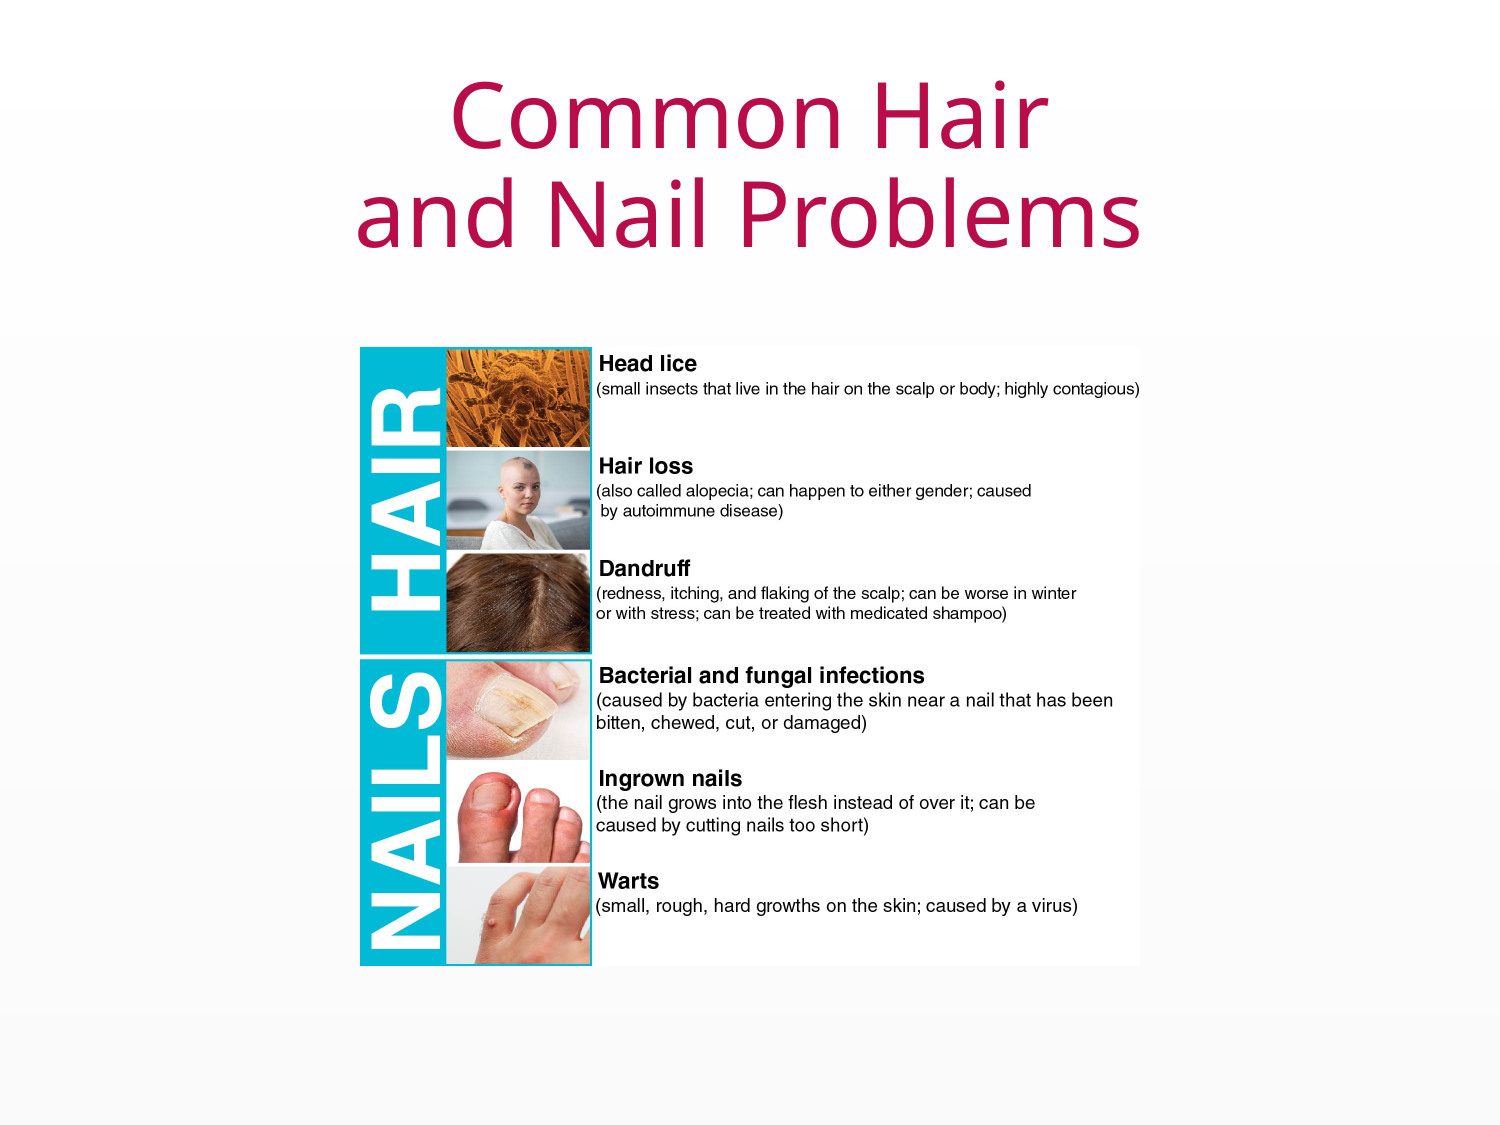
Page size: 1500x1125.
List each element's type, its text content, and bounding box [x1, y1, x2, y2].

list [359, 347, 1140, 966]
title Common Hair and Nail Problems [103, 59, 1397, 278]
